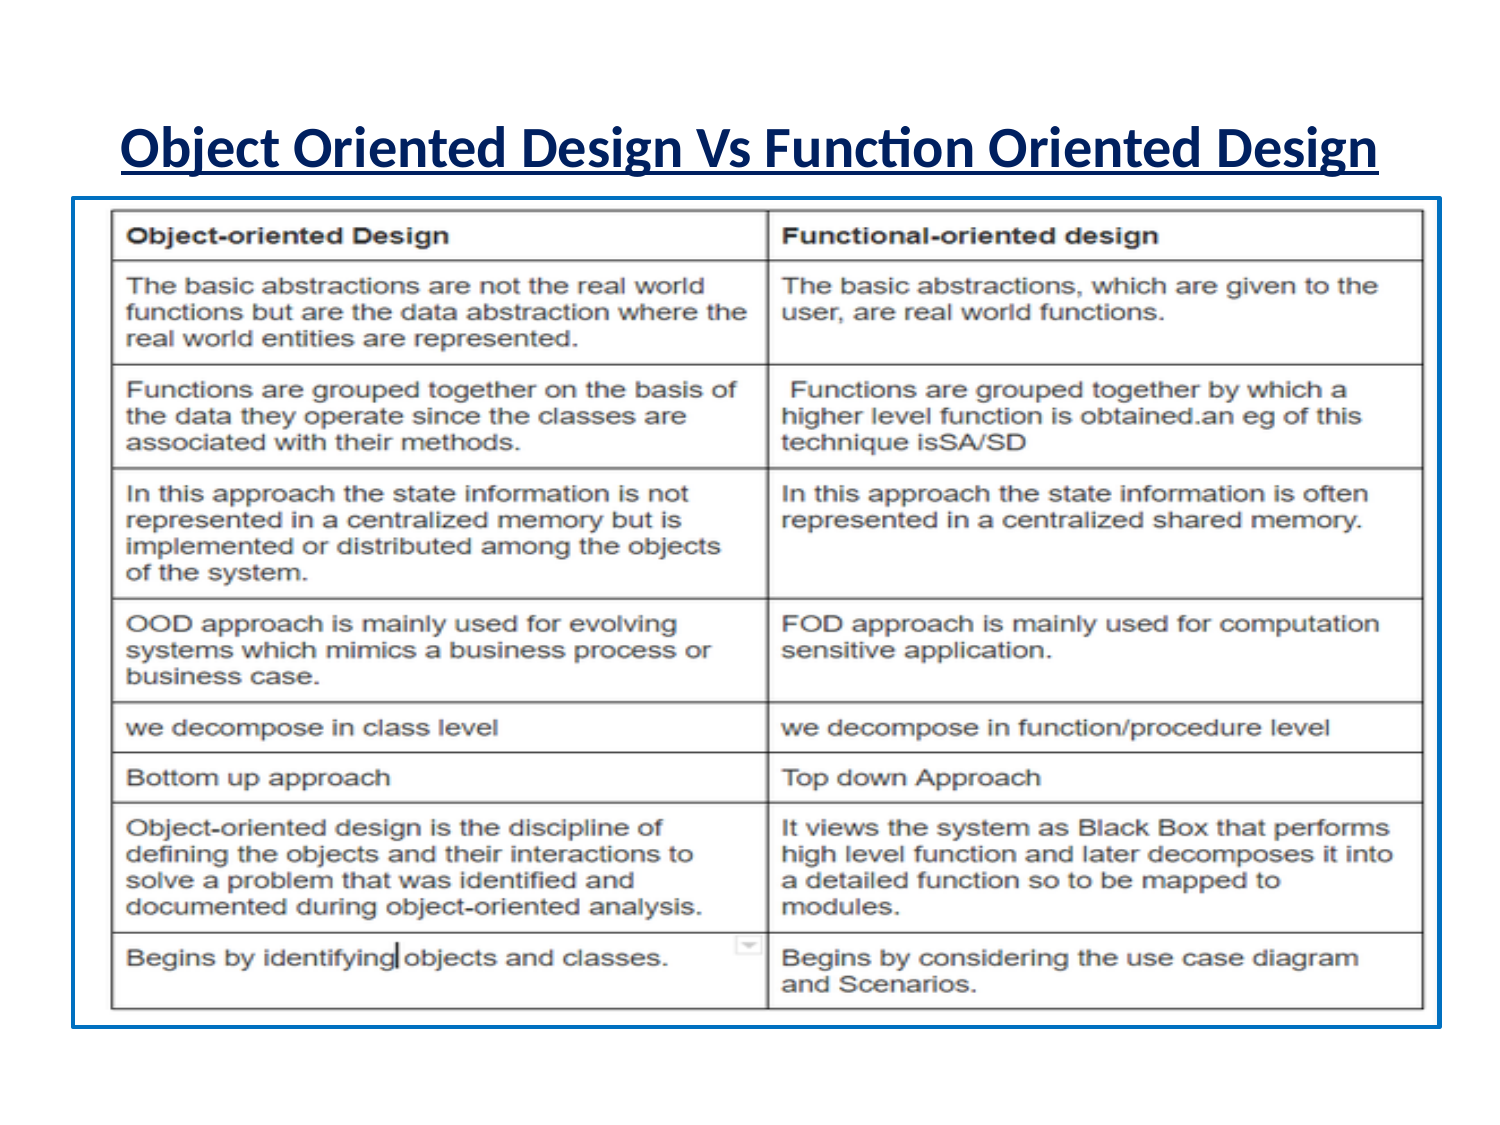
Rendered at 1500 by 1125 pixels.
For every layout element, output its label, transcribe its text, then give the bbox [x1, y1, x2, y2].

picture [74, 199, 1438, 1026]
title Object Oriented Design Vs Function Oriented Design [75, 50, 1425, 196]
